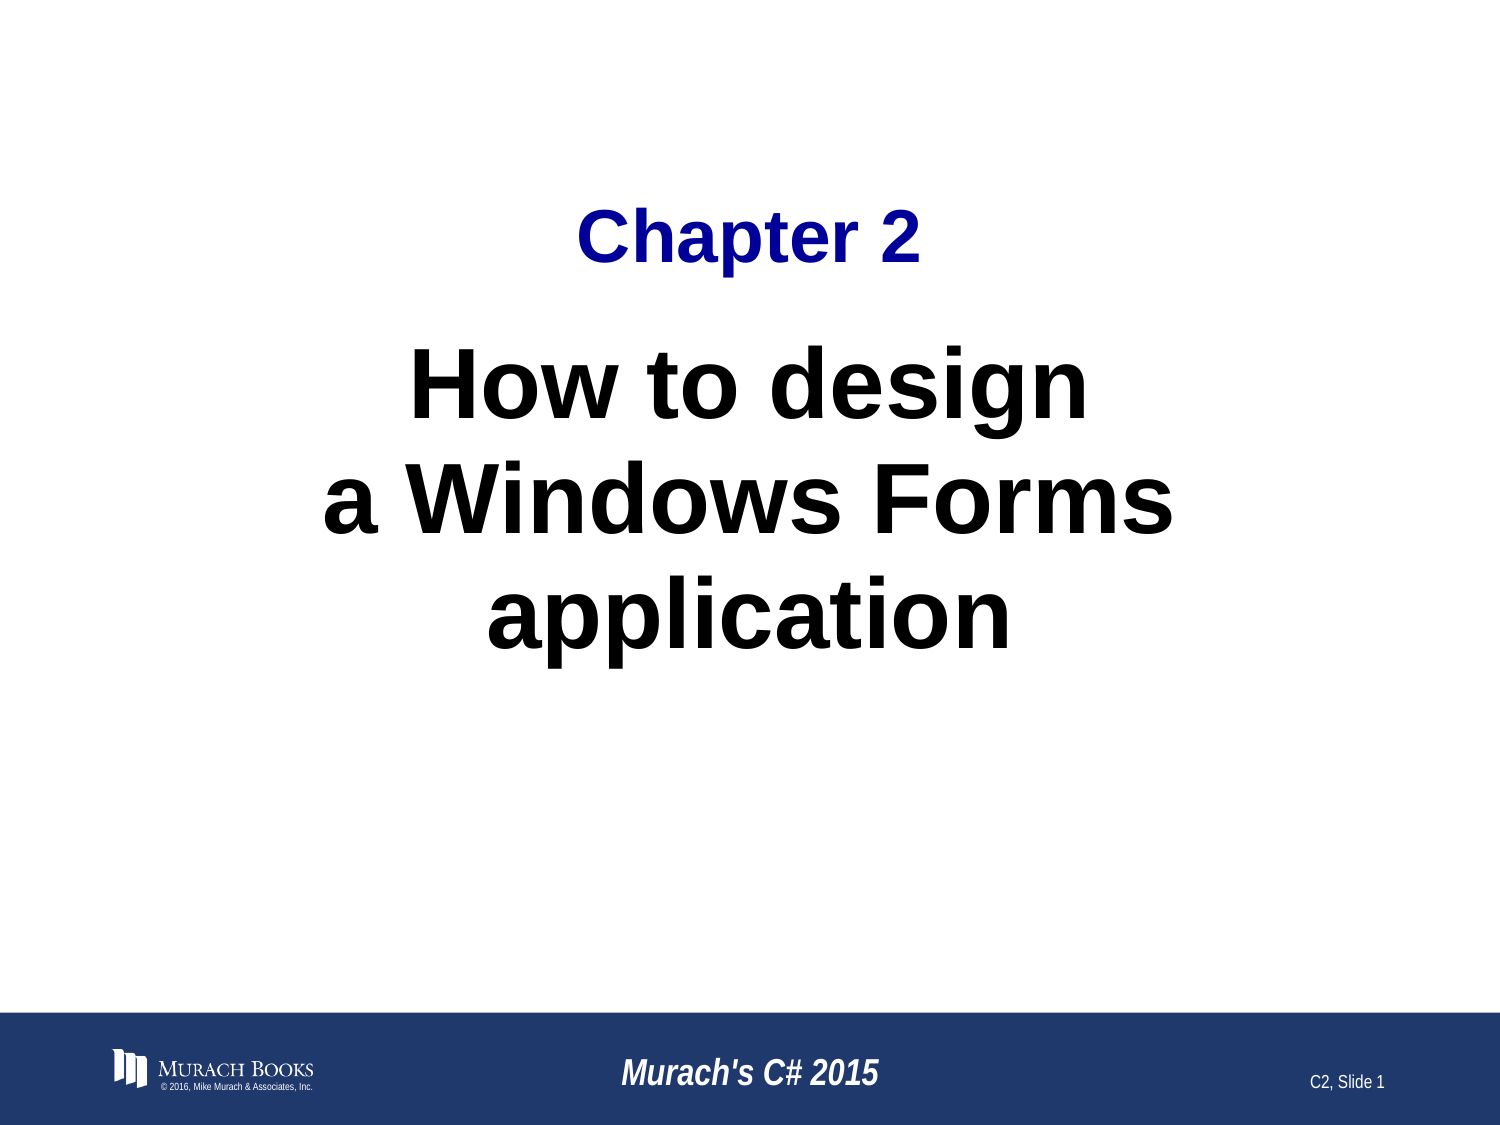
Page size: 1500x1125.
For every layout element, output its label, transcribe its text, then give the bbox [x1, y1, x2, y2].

footer © 2016, Mike Murach & Associates, Inc. [12, 1025, 463, 1100]
title Chapter 2 [112, 187, 1388, 279]
slide_number Murach's C# 2015 [463, 1025, 1050, 1100]
slide_number C2, Slide 1 [1087, 1025, 1400, 1100]
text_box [149, 274, 1348, 683]
